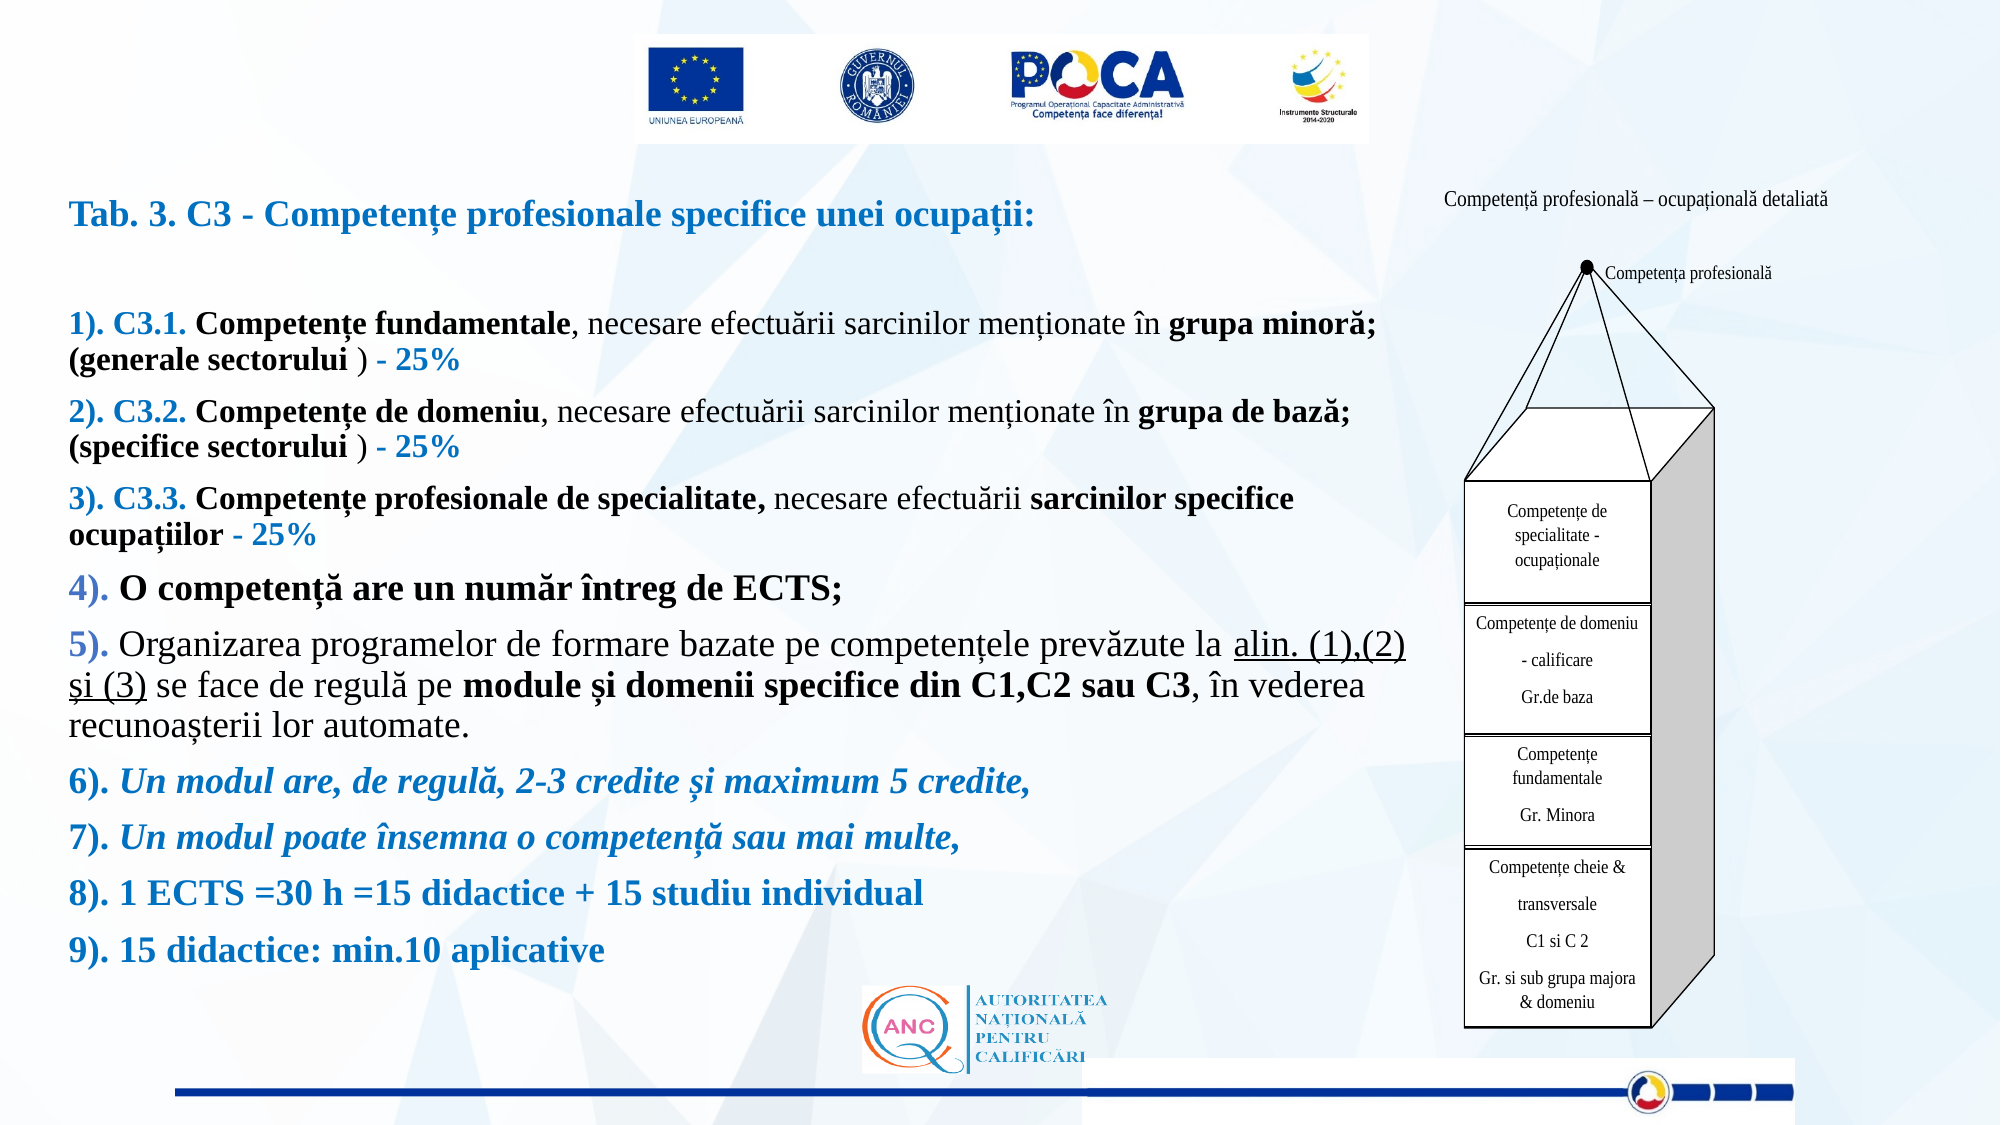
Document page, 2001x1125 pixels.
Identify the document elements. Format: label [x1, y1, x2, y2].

text_box [175, 1058, 1795, 1125]
picture [0, 0, 2000, 1125]
